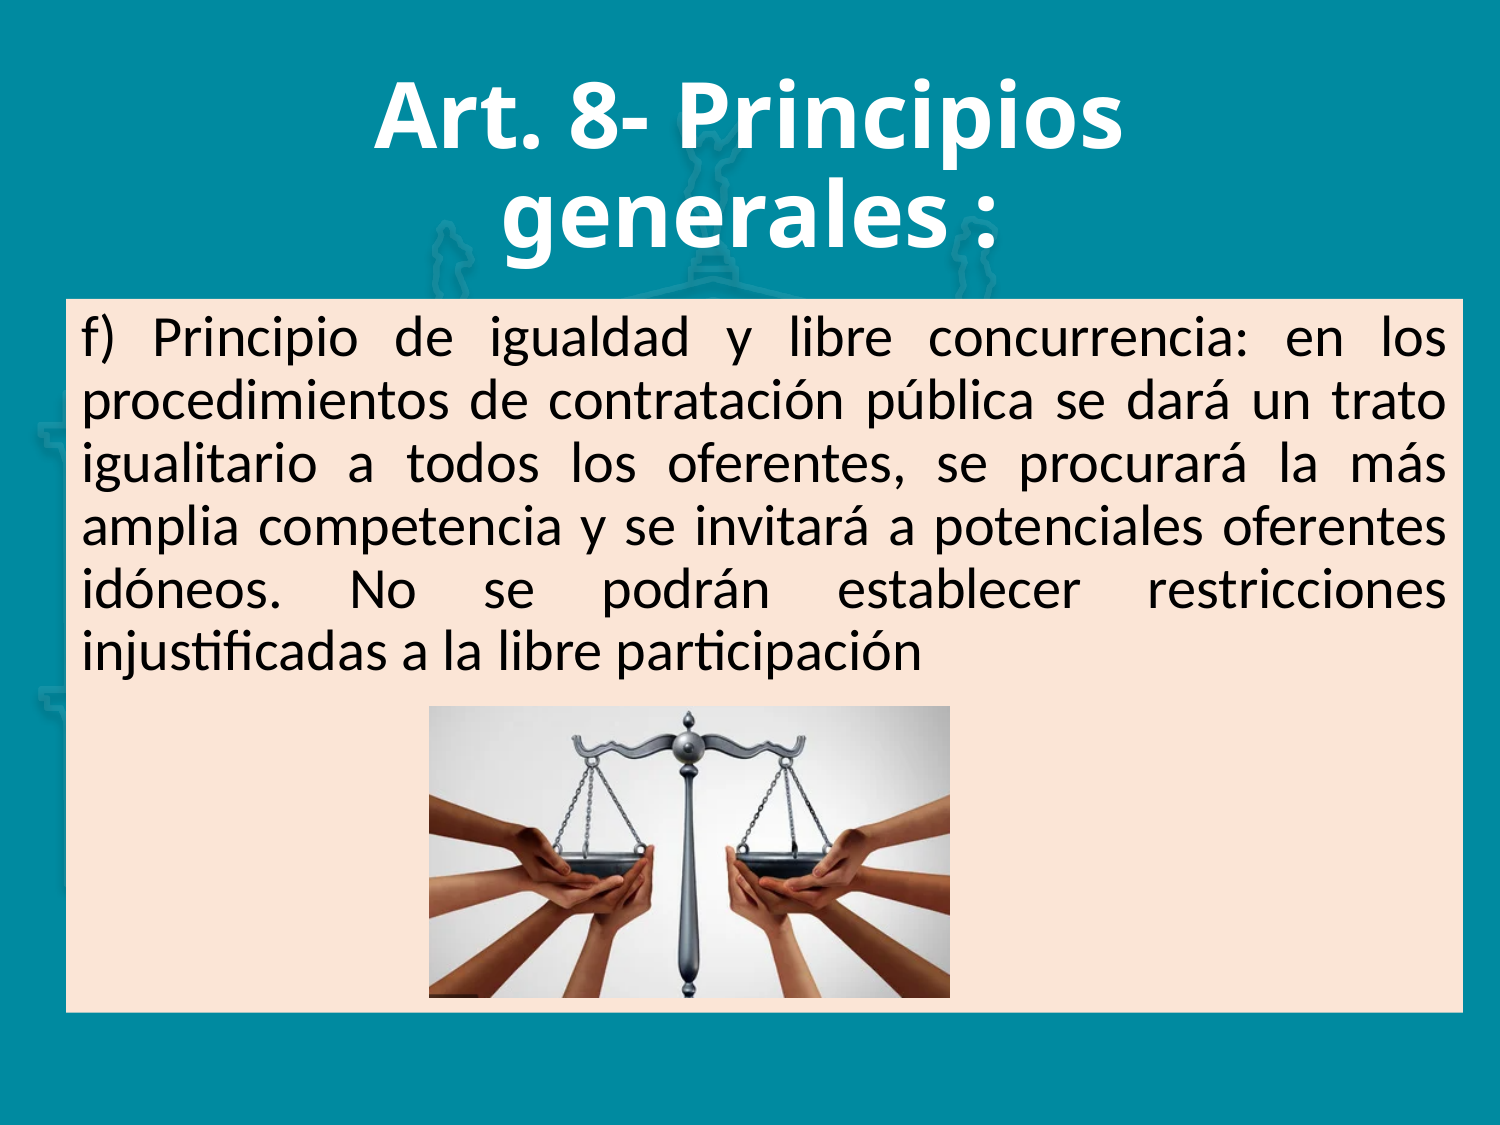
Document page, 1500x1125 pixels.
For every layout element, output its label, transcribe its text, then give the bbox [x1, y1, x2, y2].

list f) Principio de igualdad y libre concurrencia: en los procedimientos de contratación pública se dará un trato igualitario a todos los oferentes, se procurará la más amplia competencia y se invitará a potenciales oferentes idóneos. No se podrán establecer restricciones injustificadas a la libre participación [66, 298, 1463, 1013]
picture [36, 111, 1391, 998]
text_box [0, 0, 1500, 1125]
title Art. 8- Principios generales : [103, 59, 1397, 278]
